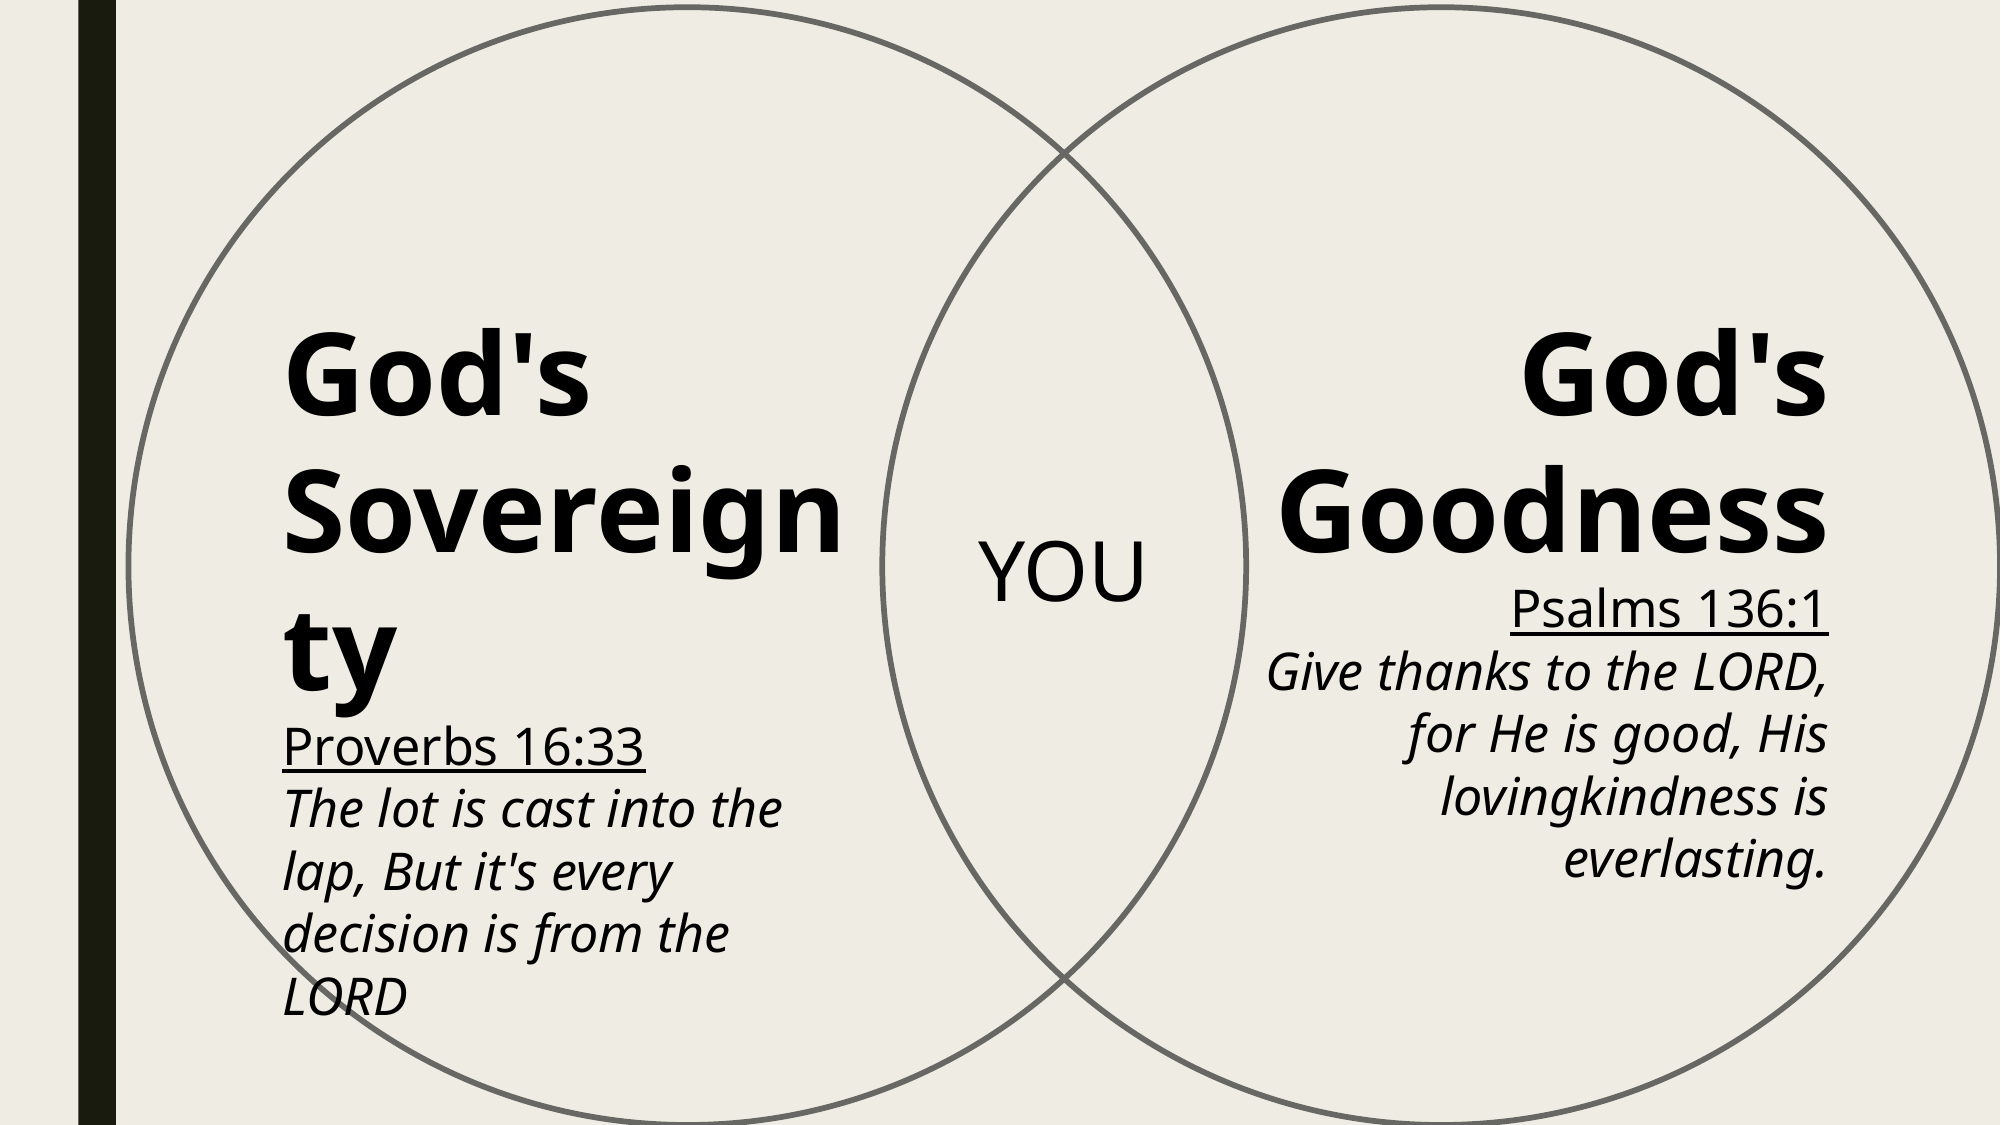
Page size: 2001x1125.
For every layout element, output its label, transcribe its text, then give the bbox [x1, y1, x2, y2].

text_box God's Goodness Psalms 136:1 Give thanks to the LORD, for He is good, His lovingkindness is everlasting. [1246, 293, 1845, 896]
text_box [125, 4, 1064, 1125]
text_box YOU [882, 510, 1247, 626]
text_box [882, 4, 2000, 1125]
text_box God's Sovereignty Proverbs 16:33 The lot is cast into the lap, But it's every decision is from the LORD [267, 293, 866, 1033]
